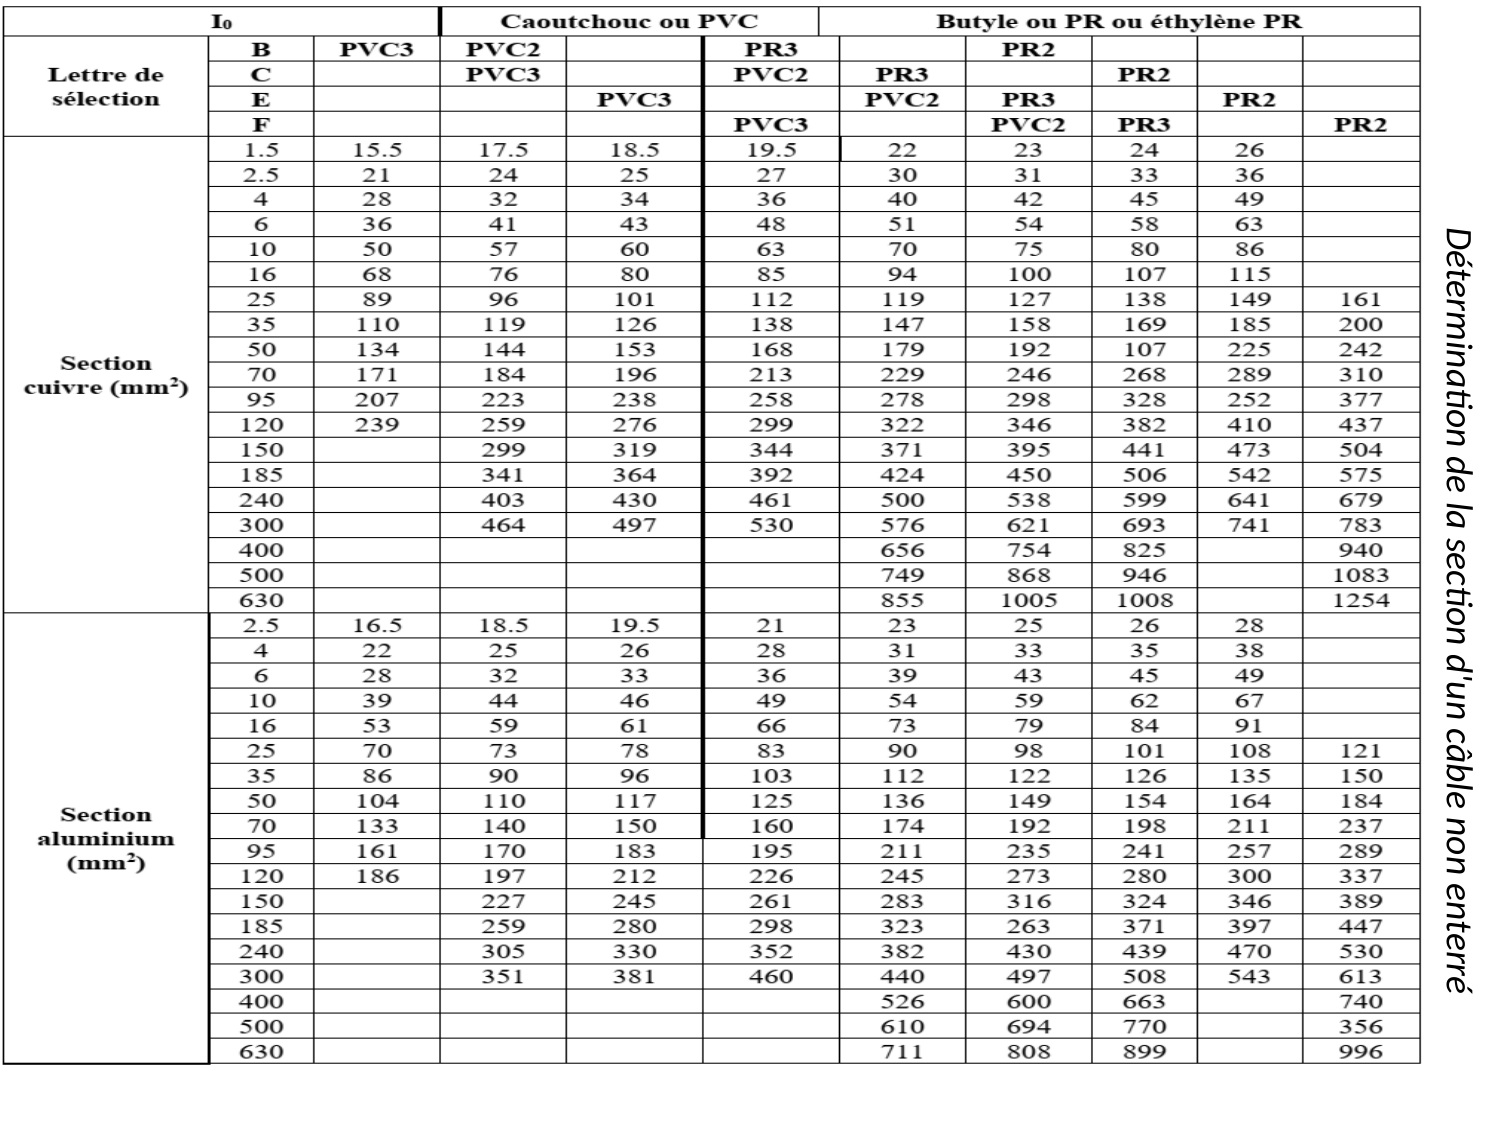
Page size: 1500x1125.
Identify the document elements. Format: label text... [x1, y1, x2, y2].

picture [0, 0, 1433, 1069]
text_box Détermination de la section d'un câble non enterré [1386, 213, 1492, 1125]
